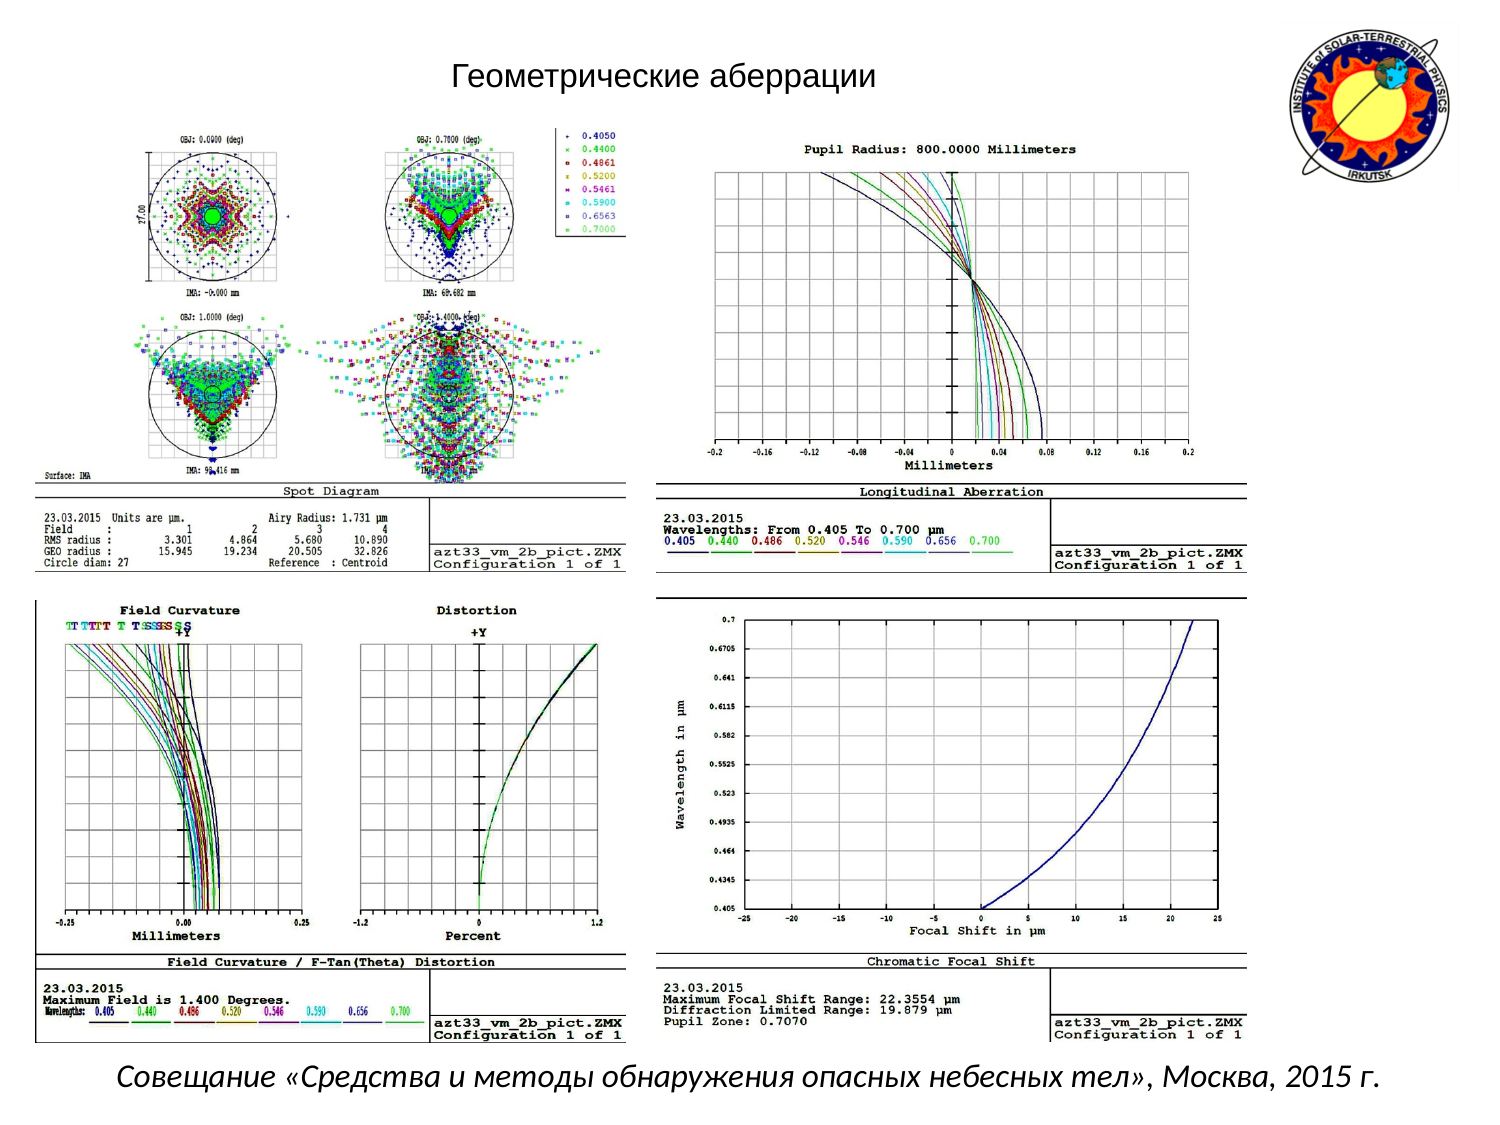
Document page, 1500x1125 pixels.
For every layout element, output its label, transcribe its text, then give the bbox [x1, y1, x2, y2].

text_box Геометрические аберрации [436, 46, 892, 102]
picture [655, 128, 1247, 573]
picture [34, 128, 626, 572]
text_box Совещание «Средства и методы обнаружения опасных небесных тел», Москва, 2015 г. [41, 1046, 1459, 1102]
picture [34, 599, 626, 1044]
picture [1281, 22, 1459, 191]
picture [655, 597, 1247, 1042]
